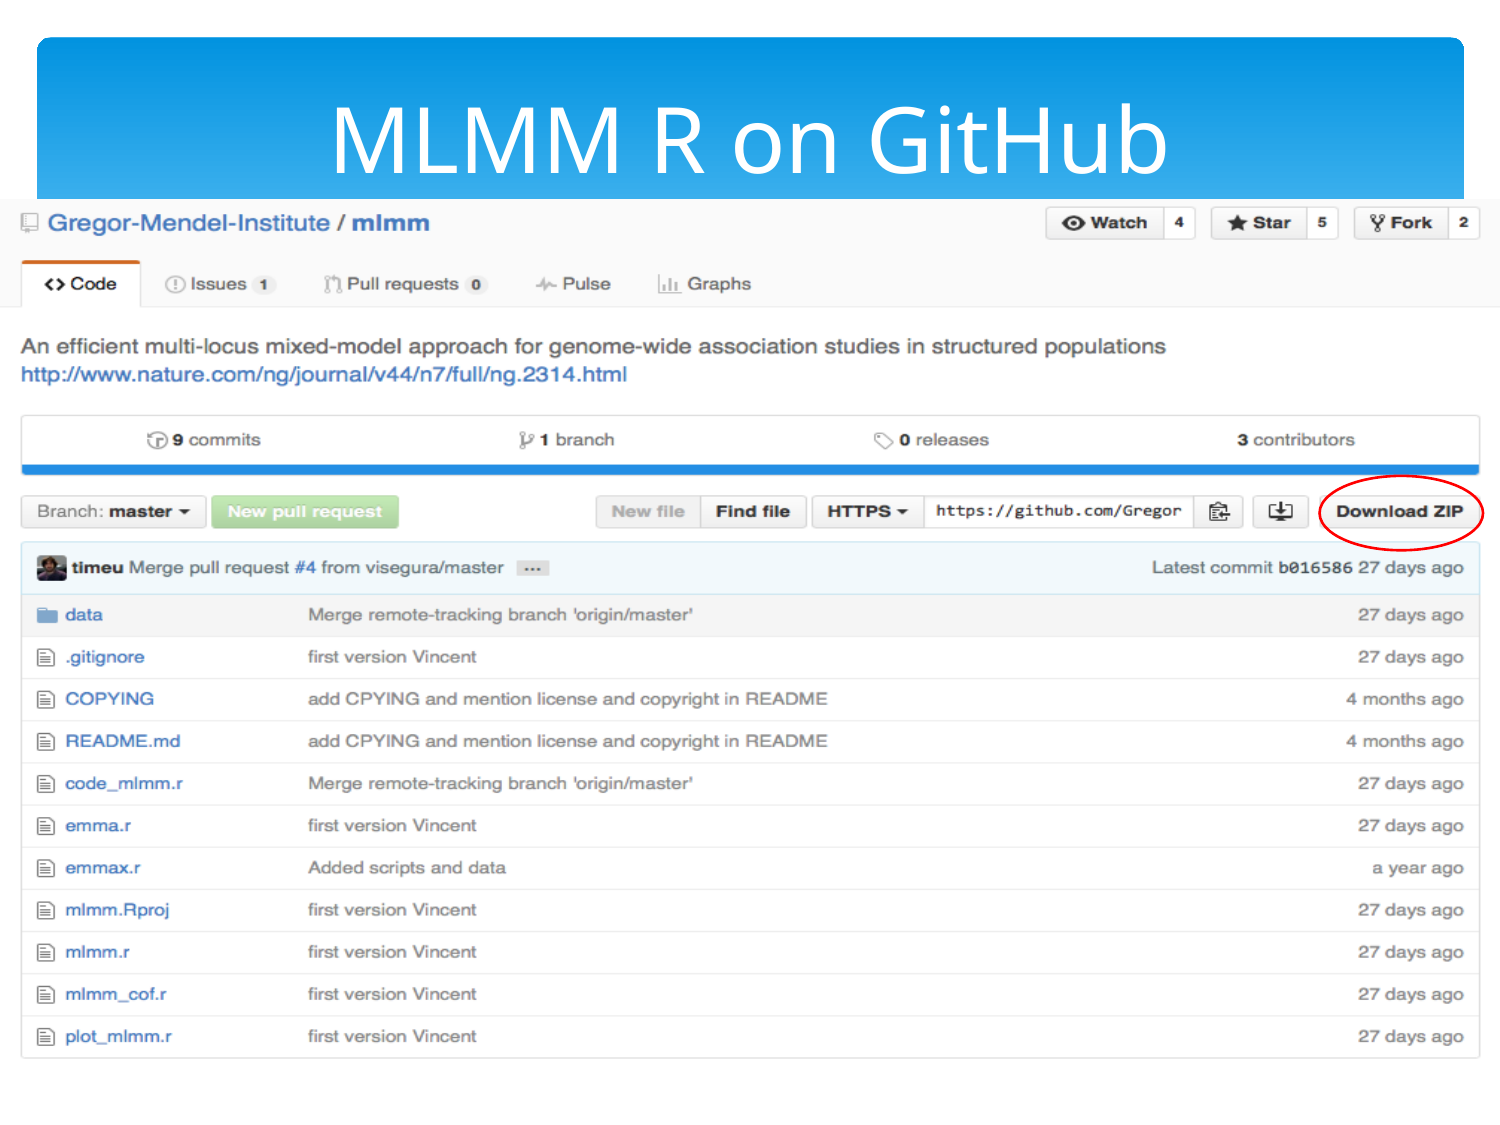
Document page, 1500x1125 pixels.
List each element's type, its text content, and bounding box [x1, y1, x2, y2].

title MLMM R on GitHub [75, 55, 1425, 196]
picture [0, 199, 1500, 1069]
